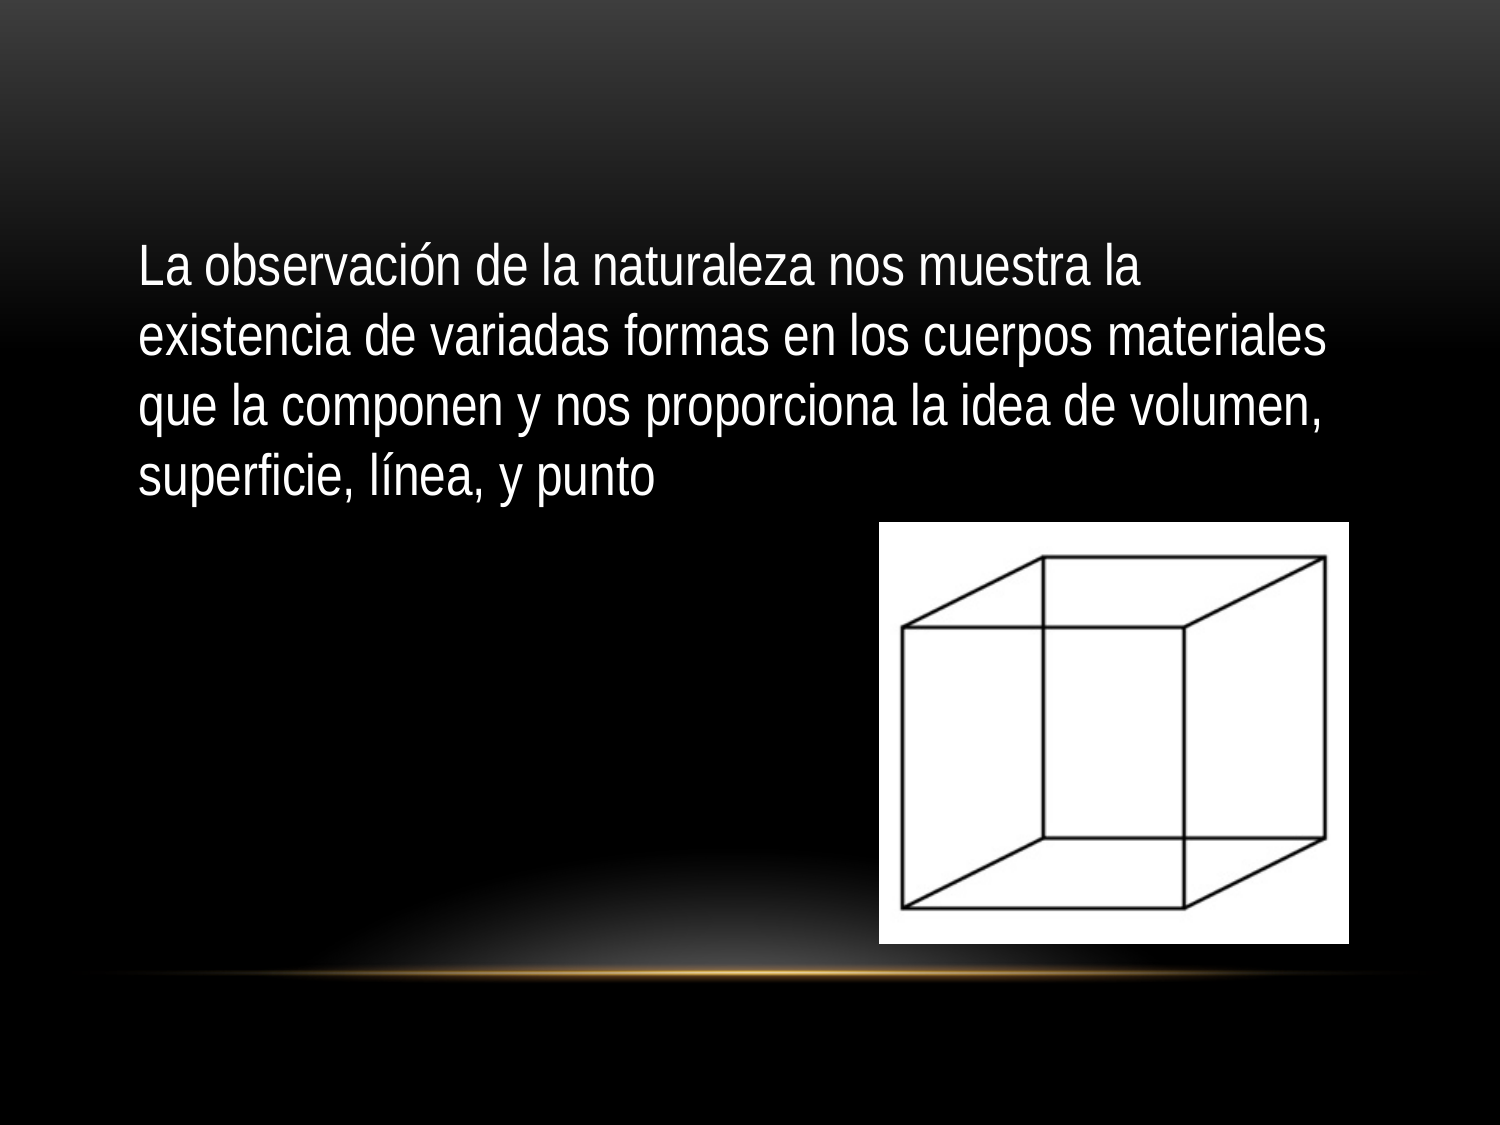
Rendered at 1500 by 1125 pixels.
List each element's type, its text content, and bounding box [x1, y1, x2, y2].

text_box La observación de la naturaleza nos muestra la existencia de variadas formas en los cuerpos materiales que la componen y nos proporciona la idea de volumen, superficie, línea, y punto [123, 219, 1376, 515]
picture [0, 0, 1500, 1125]
